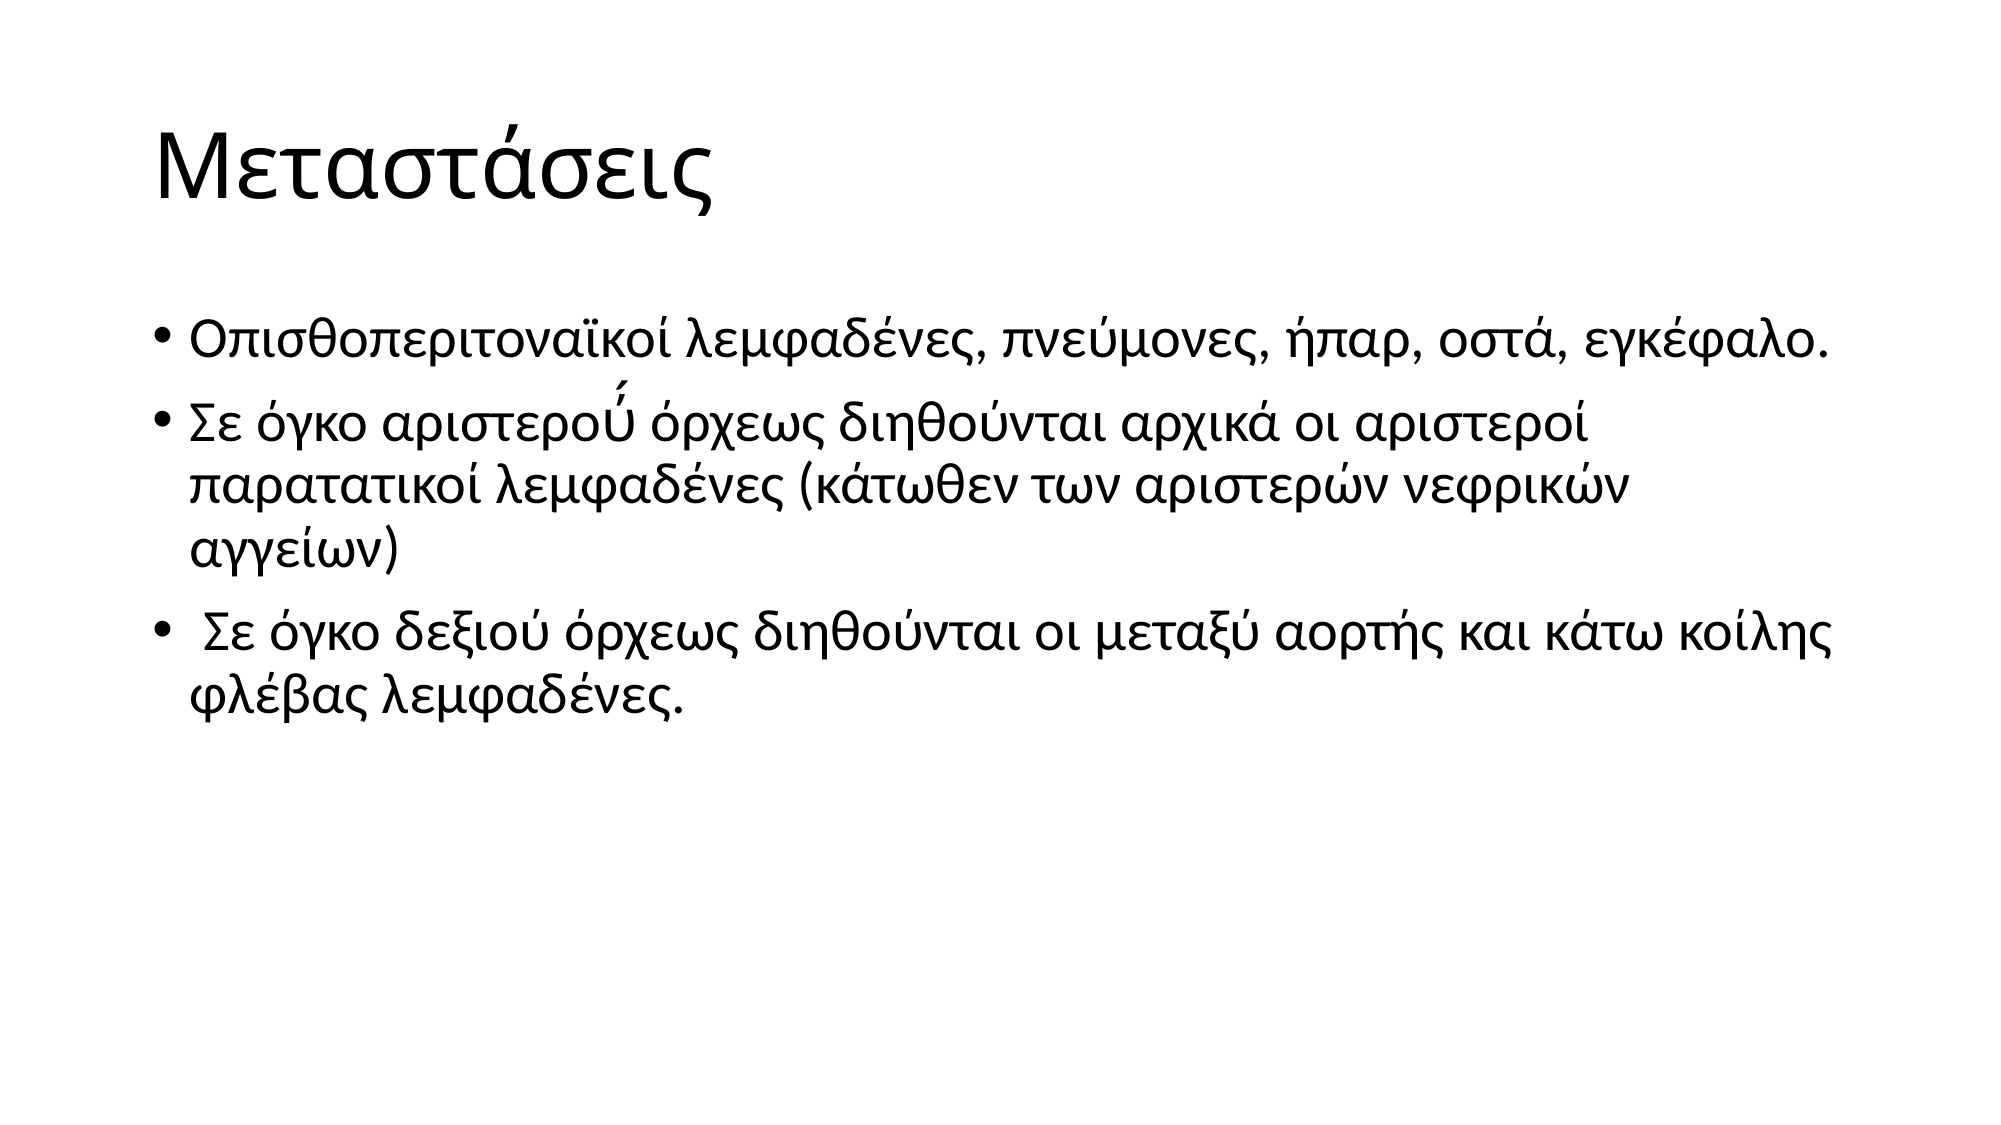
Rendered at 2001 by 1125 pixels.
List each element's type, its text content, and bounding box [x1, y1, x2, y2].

title Μεταστάσεις [137, 59, 1863, 278]
list Οπισθοπεριτοναϊκοί λεμφαδένες, πνεύμονες, ήπαρ, οστά, εγκέφαλο. Σε όγκο αριστερού́ όρχεως διηθούνται αρχικά οι αριστεροί παρατατικοί λεμφαδένες (κάτωθεν των αριστερών νεφρικών αγγείων) Σε όγκο δεξιού όρχεως διηθούνται οι μεταξύ αορτής και κάτω κοίλης φλέβας λεμφαδένες. [137, 299, 1863, 1014]
